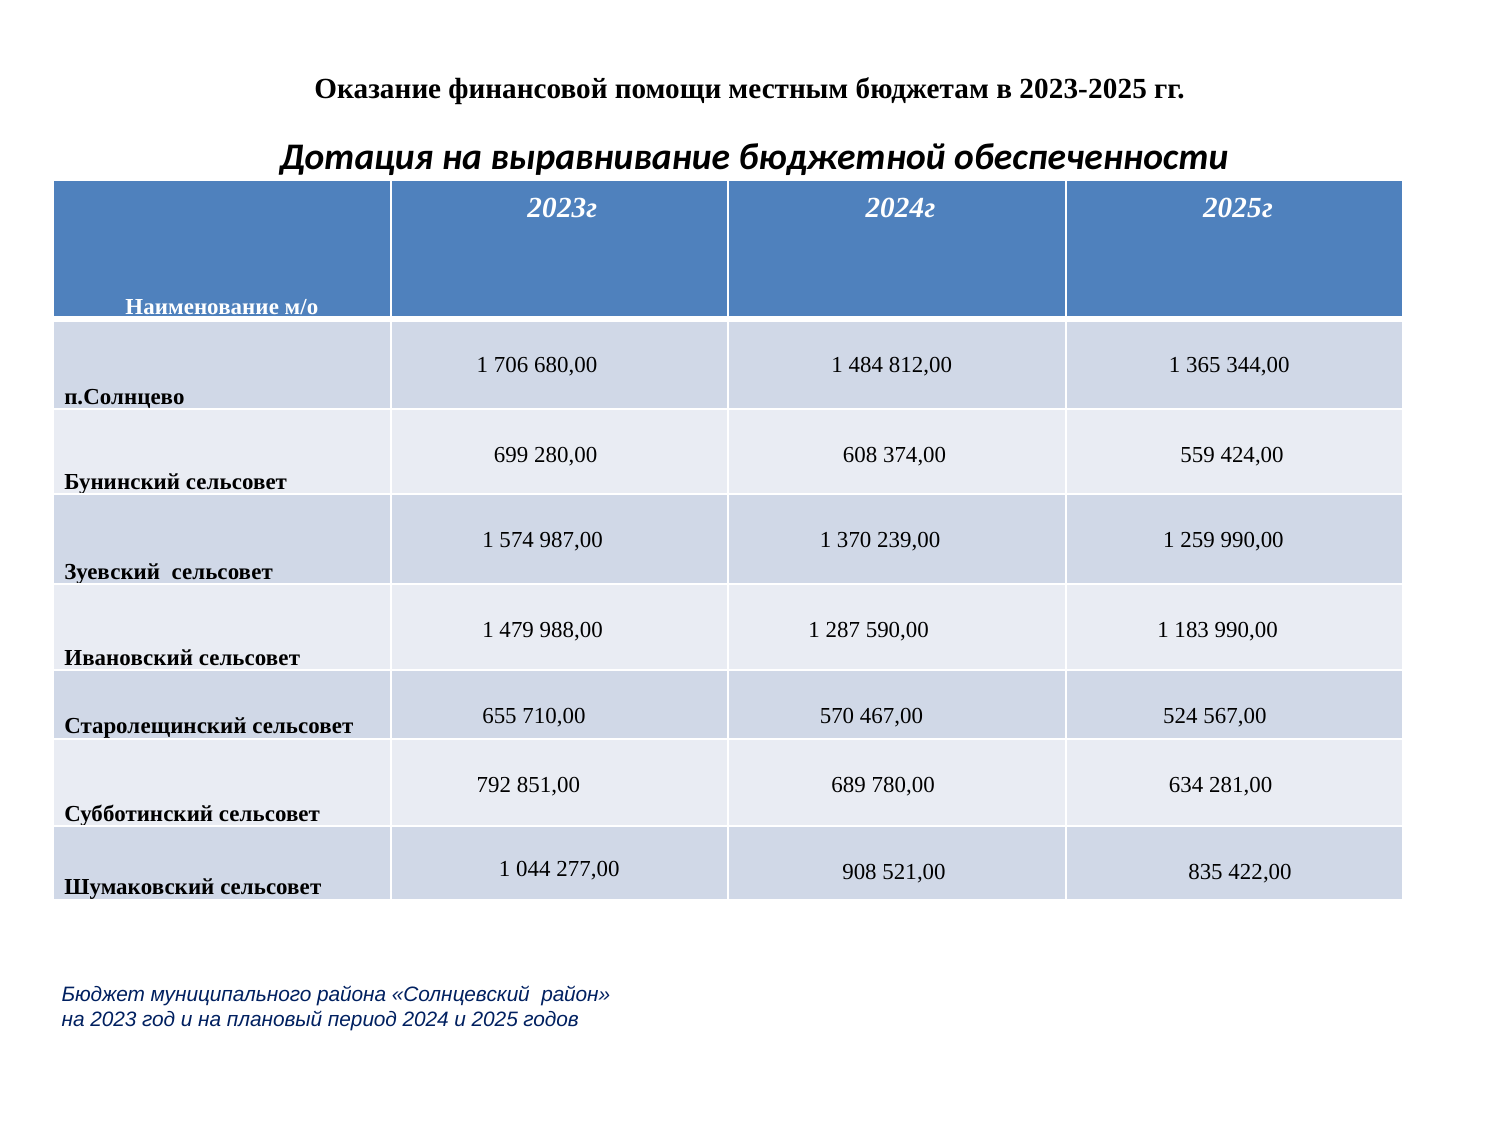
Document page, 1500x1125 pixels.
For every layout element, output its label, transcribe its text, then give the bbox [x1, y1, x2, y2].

table_cell 1 370 239,00 [729, 495, 1065, 583]
table_cell 908 521,00 [729, 827, 1065, 899]
table_cell Шумаковский сельсовет [54, 827, 390, 899]
table_cell 699 280,00 [392, 410, 727, 493]
table_cell Ивановский сельсовет [54, 585, 390, 669]
table_cell 792 851,00 [392, 740, 727, 825]
table_cell 689 780,00 [729, 740, 1065, 825]
table_cell 524 567,00 [1067, 671, 1402, 738]
table_cell Субботинский сельсовет [54, 740, 390, 825]
title Оказание финансовой помощи местным бюджетам в 2023-2025 гг. [75, 45, 1425, 130]
table_cell 1 259 990,00 [1067, 495, 1402, 583]
table_cell 1 183 990,00 [1067, 585, 1402, 669]
table_cell 1 044 277,00 [392, 827, 727, 899]
text_box Дотация на выравнивание бюджетной обеспеченности [78, 124, 1432, 185]
table_cell Зуевский сельсовет [54, 495, 390, 583]
table_cell 835 422,00 [1067, 827, 1402, 899]
table_cell п.Солнцево [54, 322, 390, 408]
table_cell Старолещинский сельсовет [54, 671, 390, 738]
table_header Наименование м/о [54, 181, 390, 316]
table_header 2023г [392, 185, 727, 316]
table_cell 570 467,00 [729, 671, 1065, 738]
table_cell 655 710,00 [392, 671, 727, 738]
text_box Бюджет муниципального района «Солнцевский район» на 2023 год и на плановый период 2024 и 2025 годов [46, 973, 1213, 1039]
table_cell 1 365 344,00 [1067, 322, 1402, 408]
table_cell 1 484 812,00 [729, 322, 1065, 408]
table_cell Бунинский сельсовет [54, 410, 390, 493]
table_cell 1 287 590,00 [729, 585, 1065, 669]
table_cell 1 574 987,00 [392, 495, 727, 583]
table_header 2024г [729, 185, 1065, 316]
table_header 2025г [1067, 185, 1402, 316]
table_cell 634 281,00 [1067, 740, 1402, 825]
table_cell 1 706 680,00 [392, 322, 727, 408]
table_cell 559 424,00 [1067, 410, 1402, 493]
table_cell 1 479 988,00 [392, 585, 727, 669]
table_cell 608 374,00 [729, 410, 1065, 493]
